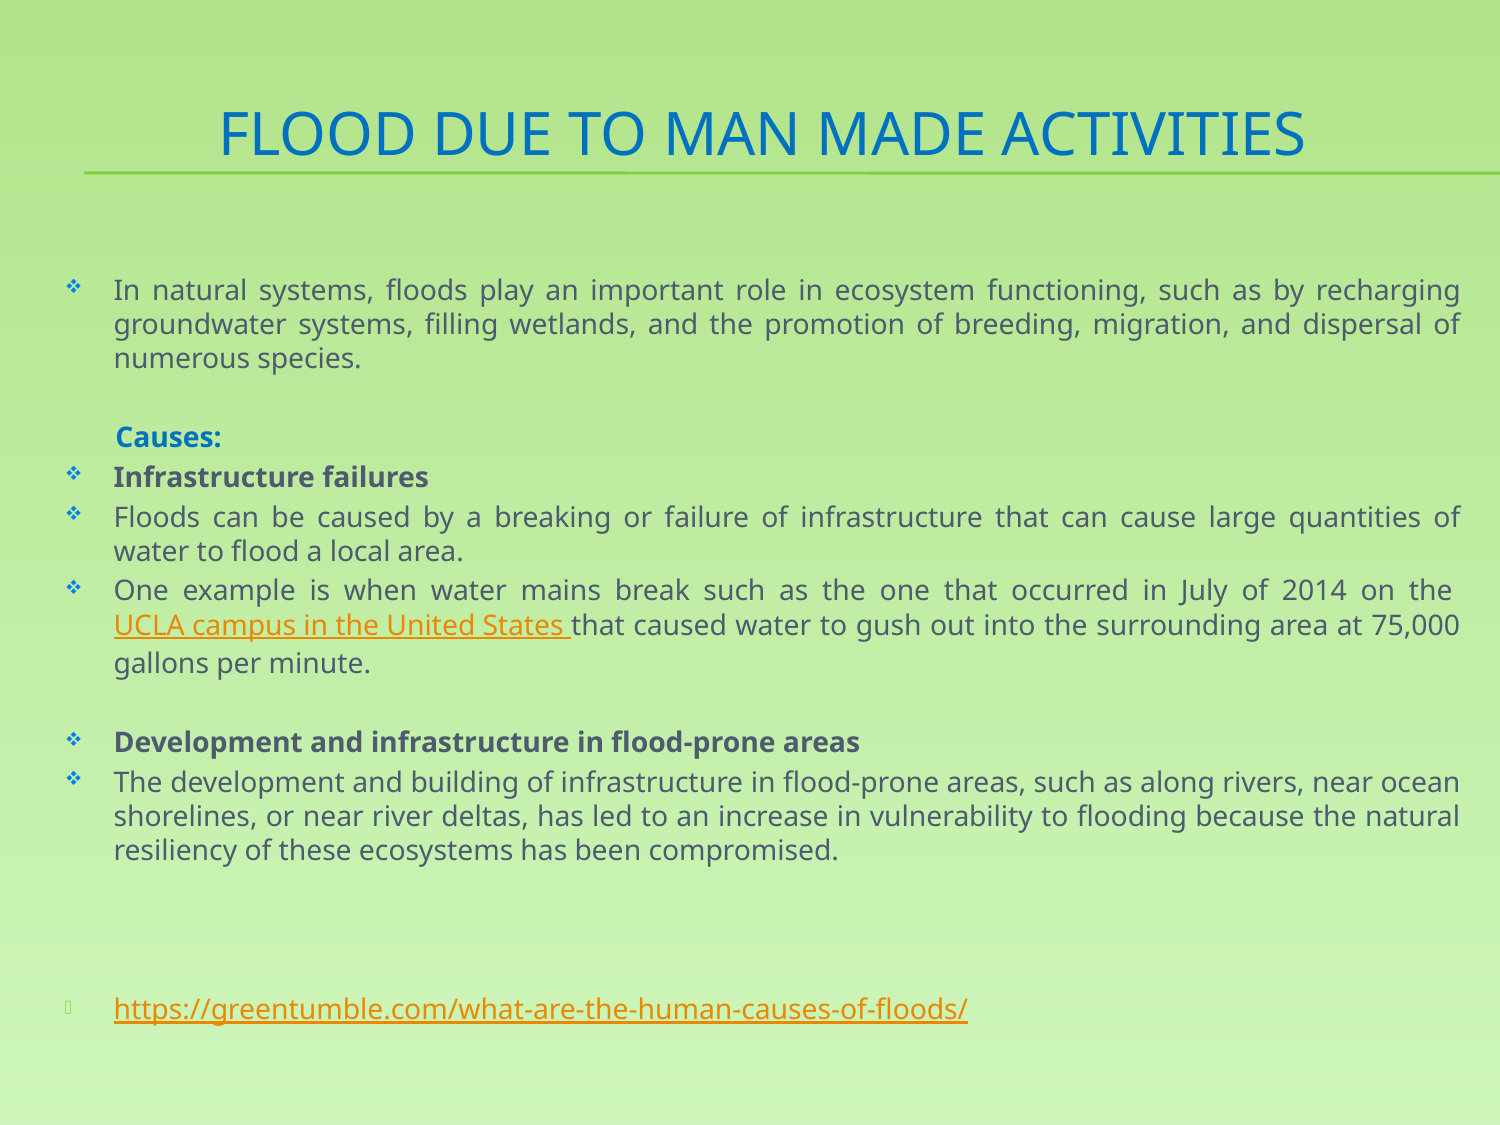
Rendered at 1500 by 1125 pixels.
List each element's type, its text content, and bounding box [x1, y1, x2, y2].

title Flood due to man made activities [50, 87, 1475, 175]
list In natural systems, floods play an important role in ecosystem functioning, such as by recharging groundwater systems, filling wetlands, and the promotion of breeding, migration, and dispersal of numerous species. Causes: Infrastructure failures Floods can be caused by a breaking or failure of infrastructure that can cause large quantities of water to flood a local area. One example is when water mains break such as the one that occurred in July of 2014 on the UCLA campus in the United States that caused water to gush out into the surrounding area at 75,000 gallons per minute. Development and infrastructure in flood-prone areas The development and building of infrastructure in flood-prone areas, such as along rivers, near ocean shorelines, or near river deltas, has led to an increase in vulnerability to flooding because the natural resiliency of these ecosystems has been compromised. https://greentumble.com/what-are-the-human-causes-of-floods/ [50, 224, 1475, 1038]
